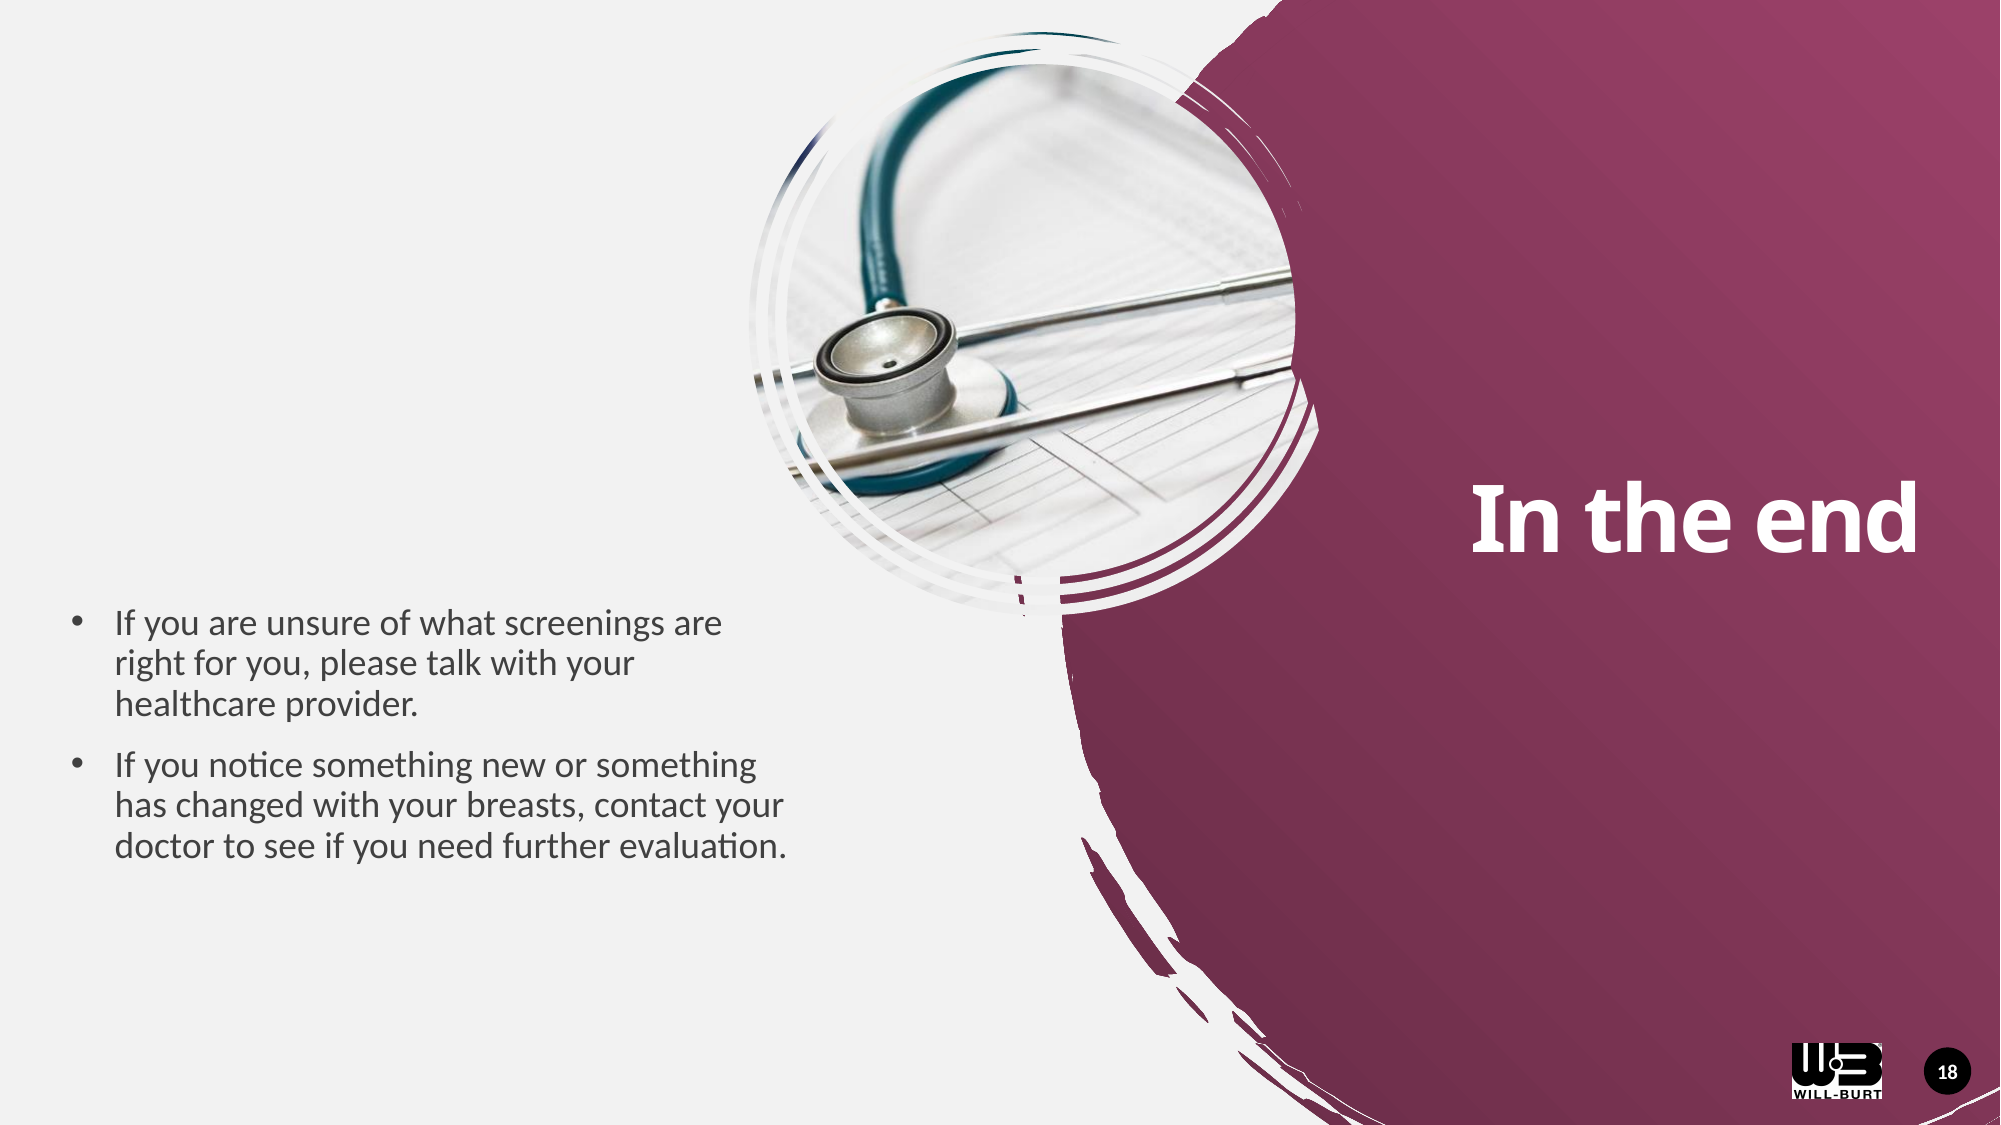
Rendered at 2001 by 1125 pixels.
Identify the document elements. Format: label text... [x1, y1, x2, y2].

slide_number 18 [1923, 1047, 1972, 1095]
list If you are unsure of what screenings are right for you, please talk with your healthcare provider. If you notice something new or something has changed with your breasts, contact your doctor to see if you need further evaluation. [70, 602, 800, 1051]
picture [1792, 1043, 1882, 1099]
text_box In the end [1319, 455, 1923, 574]
picture [748, 32, 1319, 616]
